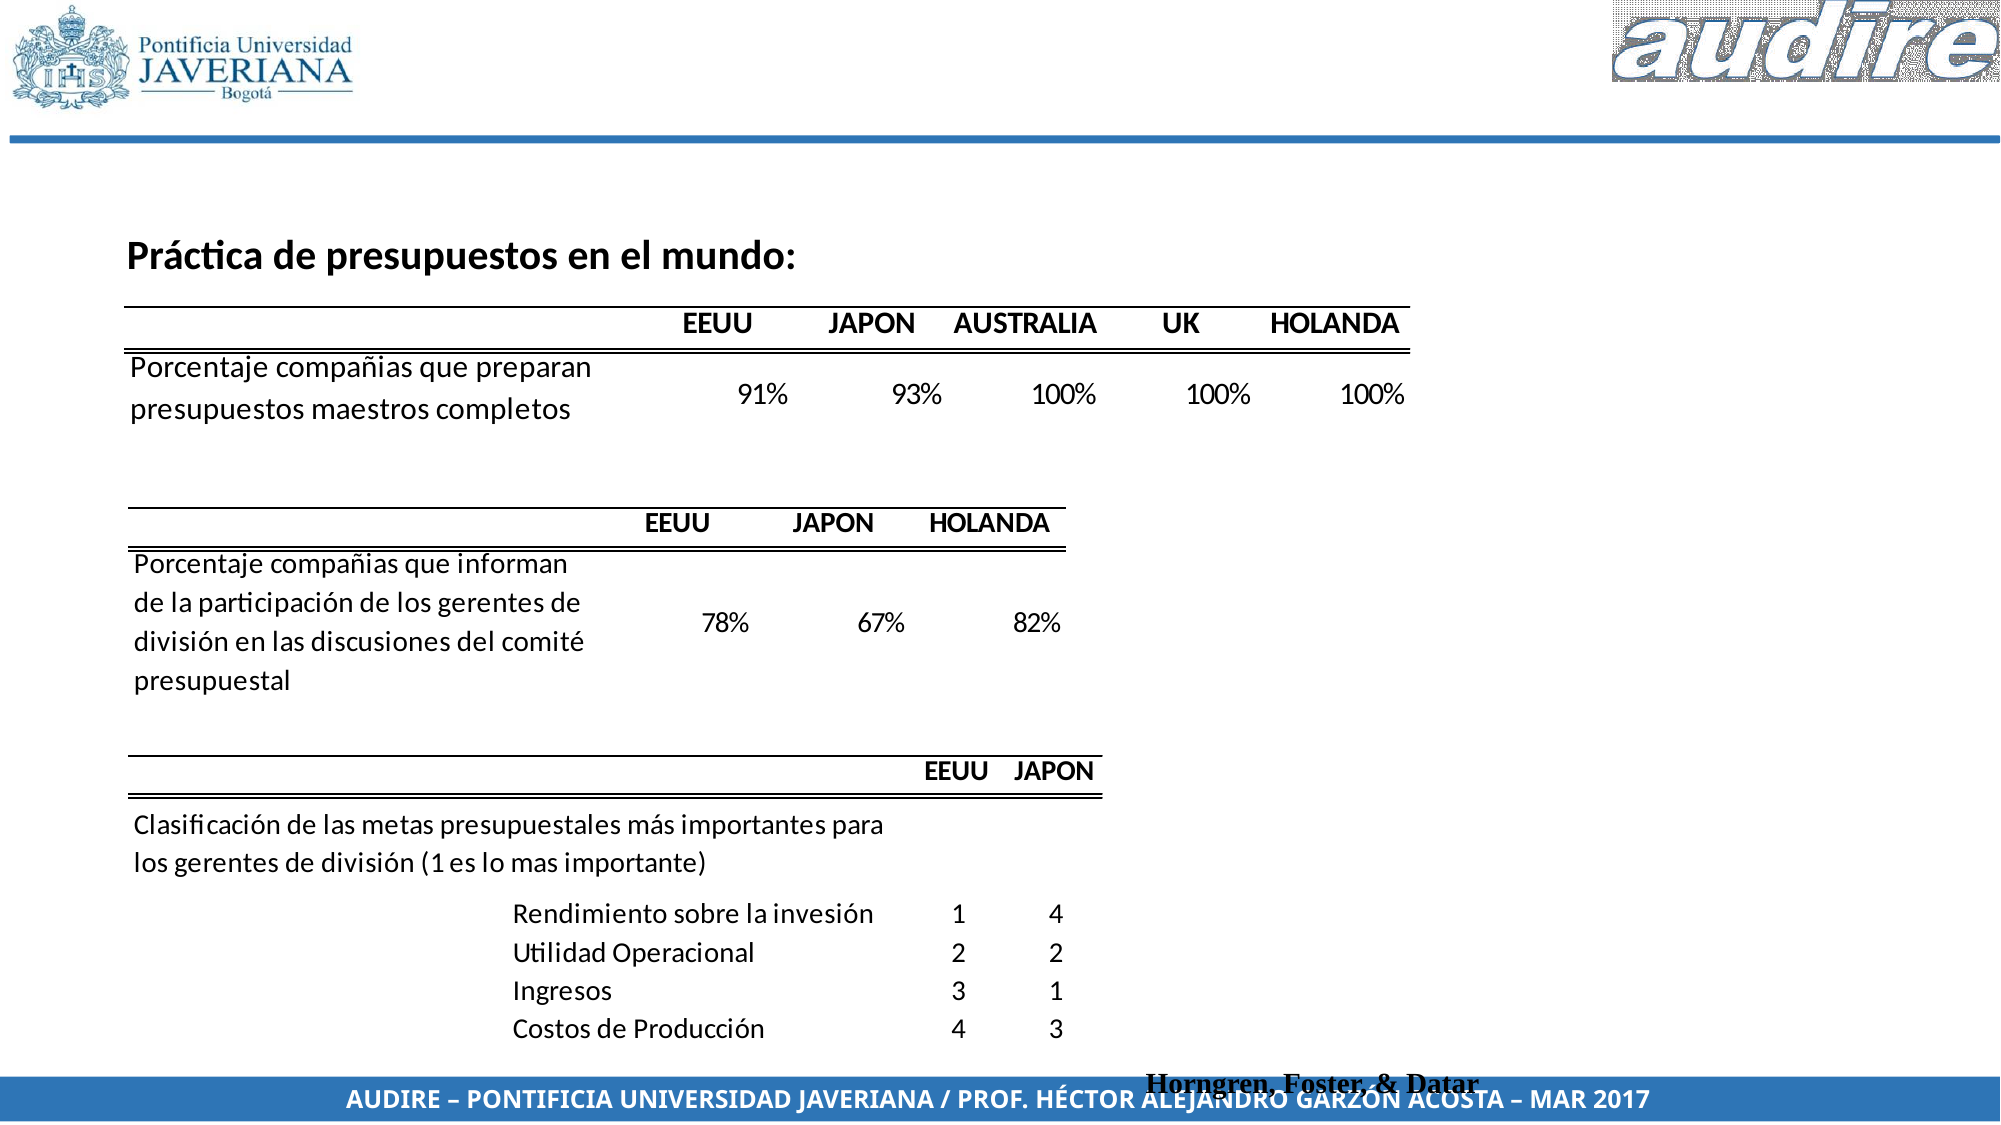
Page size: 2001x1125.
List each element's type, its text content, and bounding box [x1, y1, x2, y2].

picture [1612, 0, 2000, 82]
picture [128, 755, 1105, 1054]
text_box Horngren, Foster, & Datar [1130, 1057, 1495, 1107]
picture [123, 306, 1413, 448]
picture [128, 506, 1068, 708]
text_box Práctica de presupuestos en el mundo: [112, 220, 1447, 286]
picture [5, 0, 361, 118]
